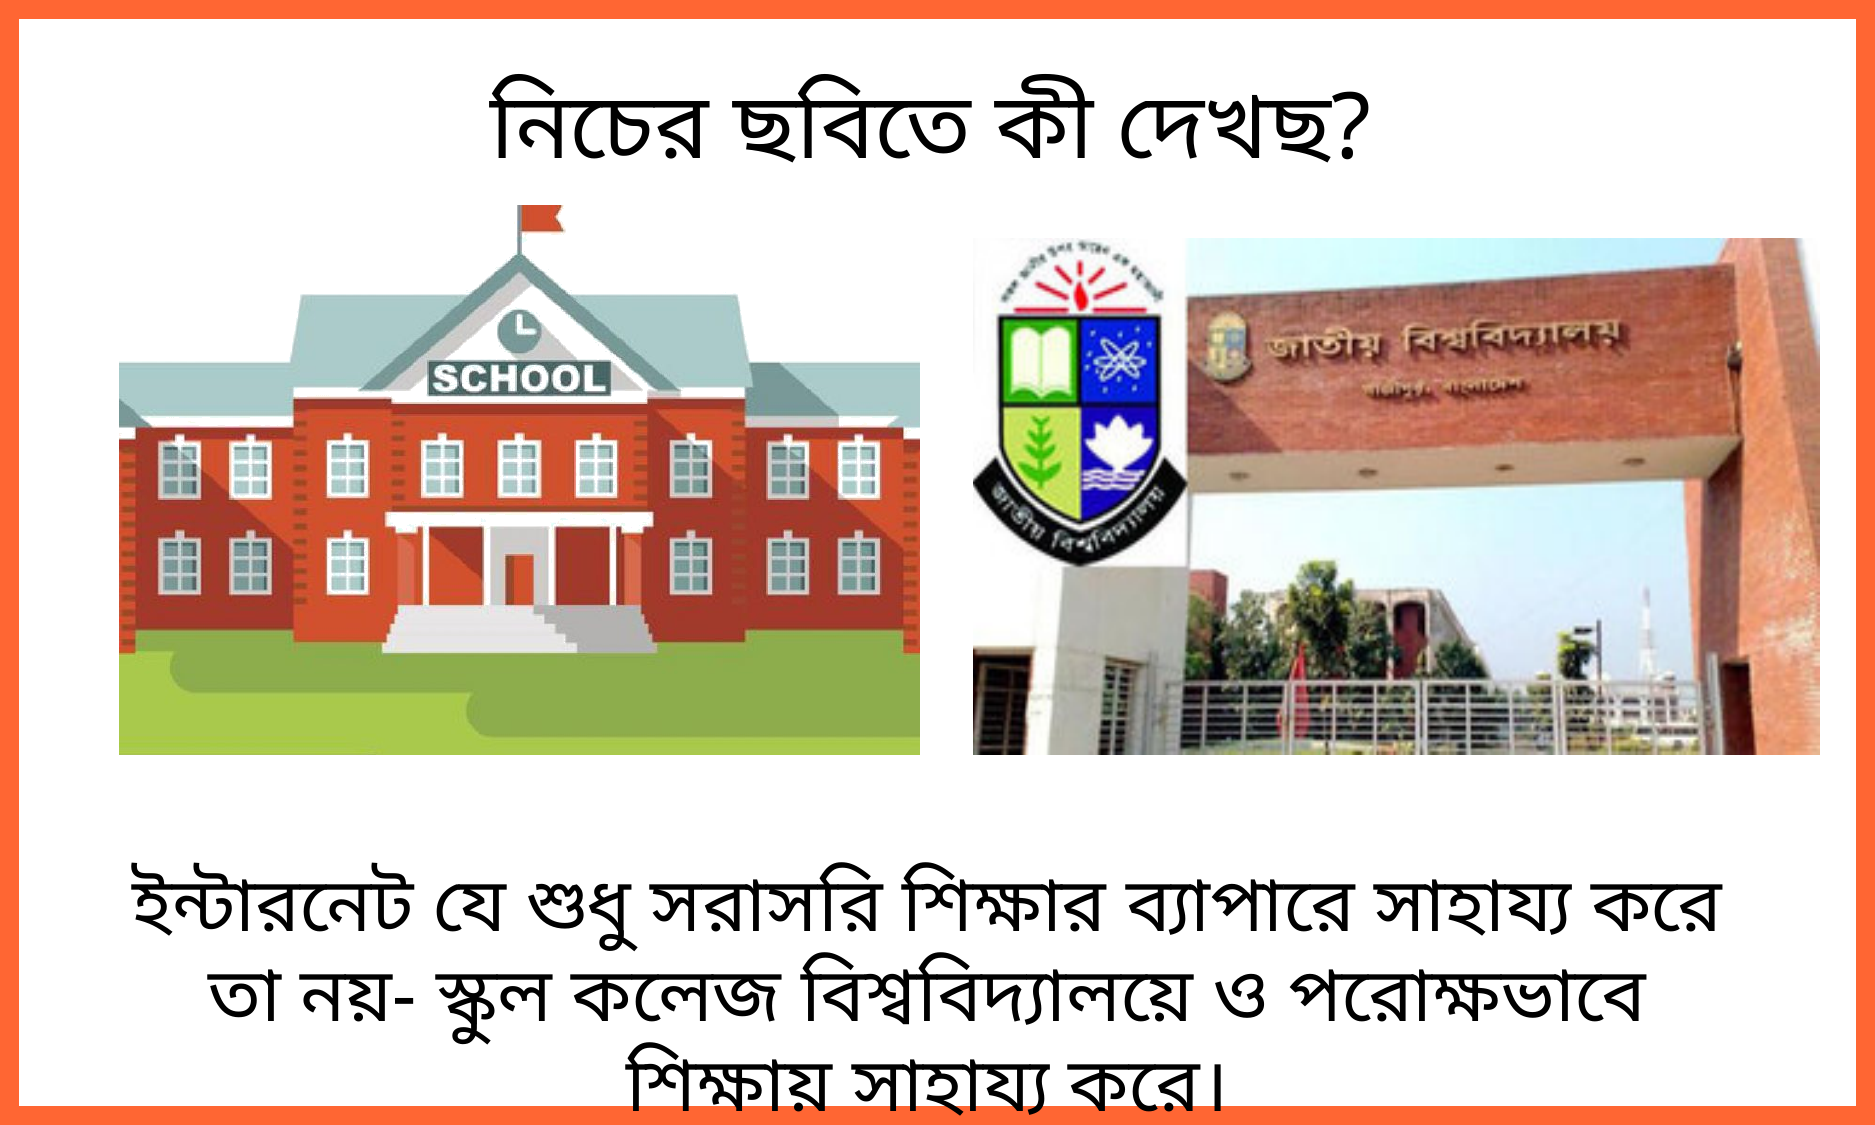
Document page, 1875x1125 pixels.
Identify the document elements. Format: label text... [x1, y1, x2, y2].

text_box [0, 0, 1875, 1125]
picture [973, 238, 1820, 755]
picture [118, 205, 921, 755]
text_box নিচের ছবিতে কী দেখছ? [349, 59, 1513, 184]
text_box ইন্টারনেট যে শুধু সরাসরি শিক্ষার ব্যাপারে সাহায্য করে তা নয়- স্কুল কলেজ বিশ্ববিদ্যালয়ে ও পরোক্ষভাবে শিক্ষায় সাহায্য করে। [95, 849, 1760, 1125]
